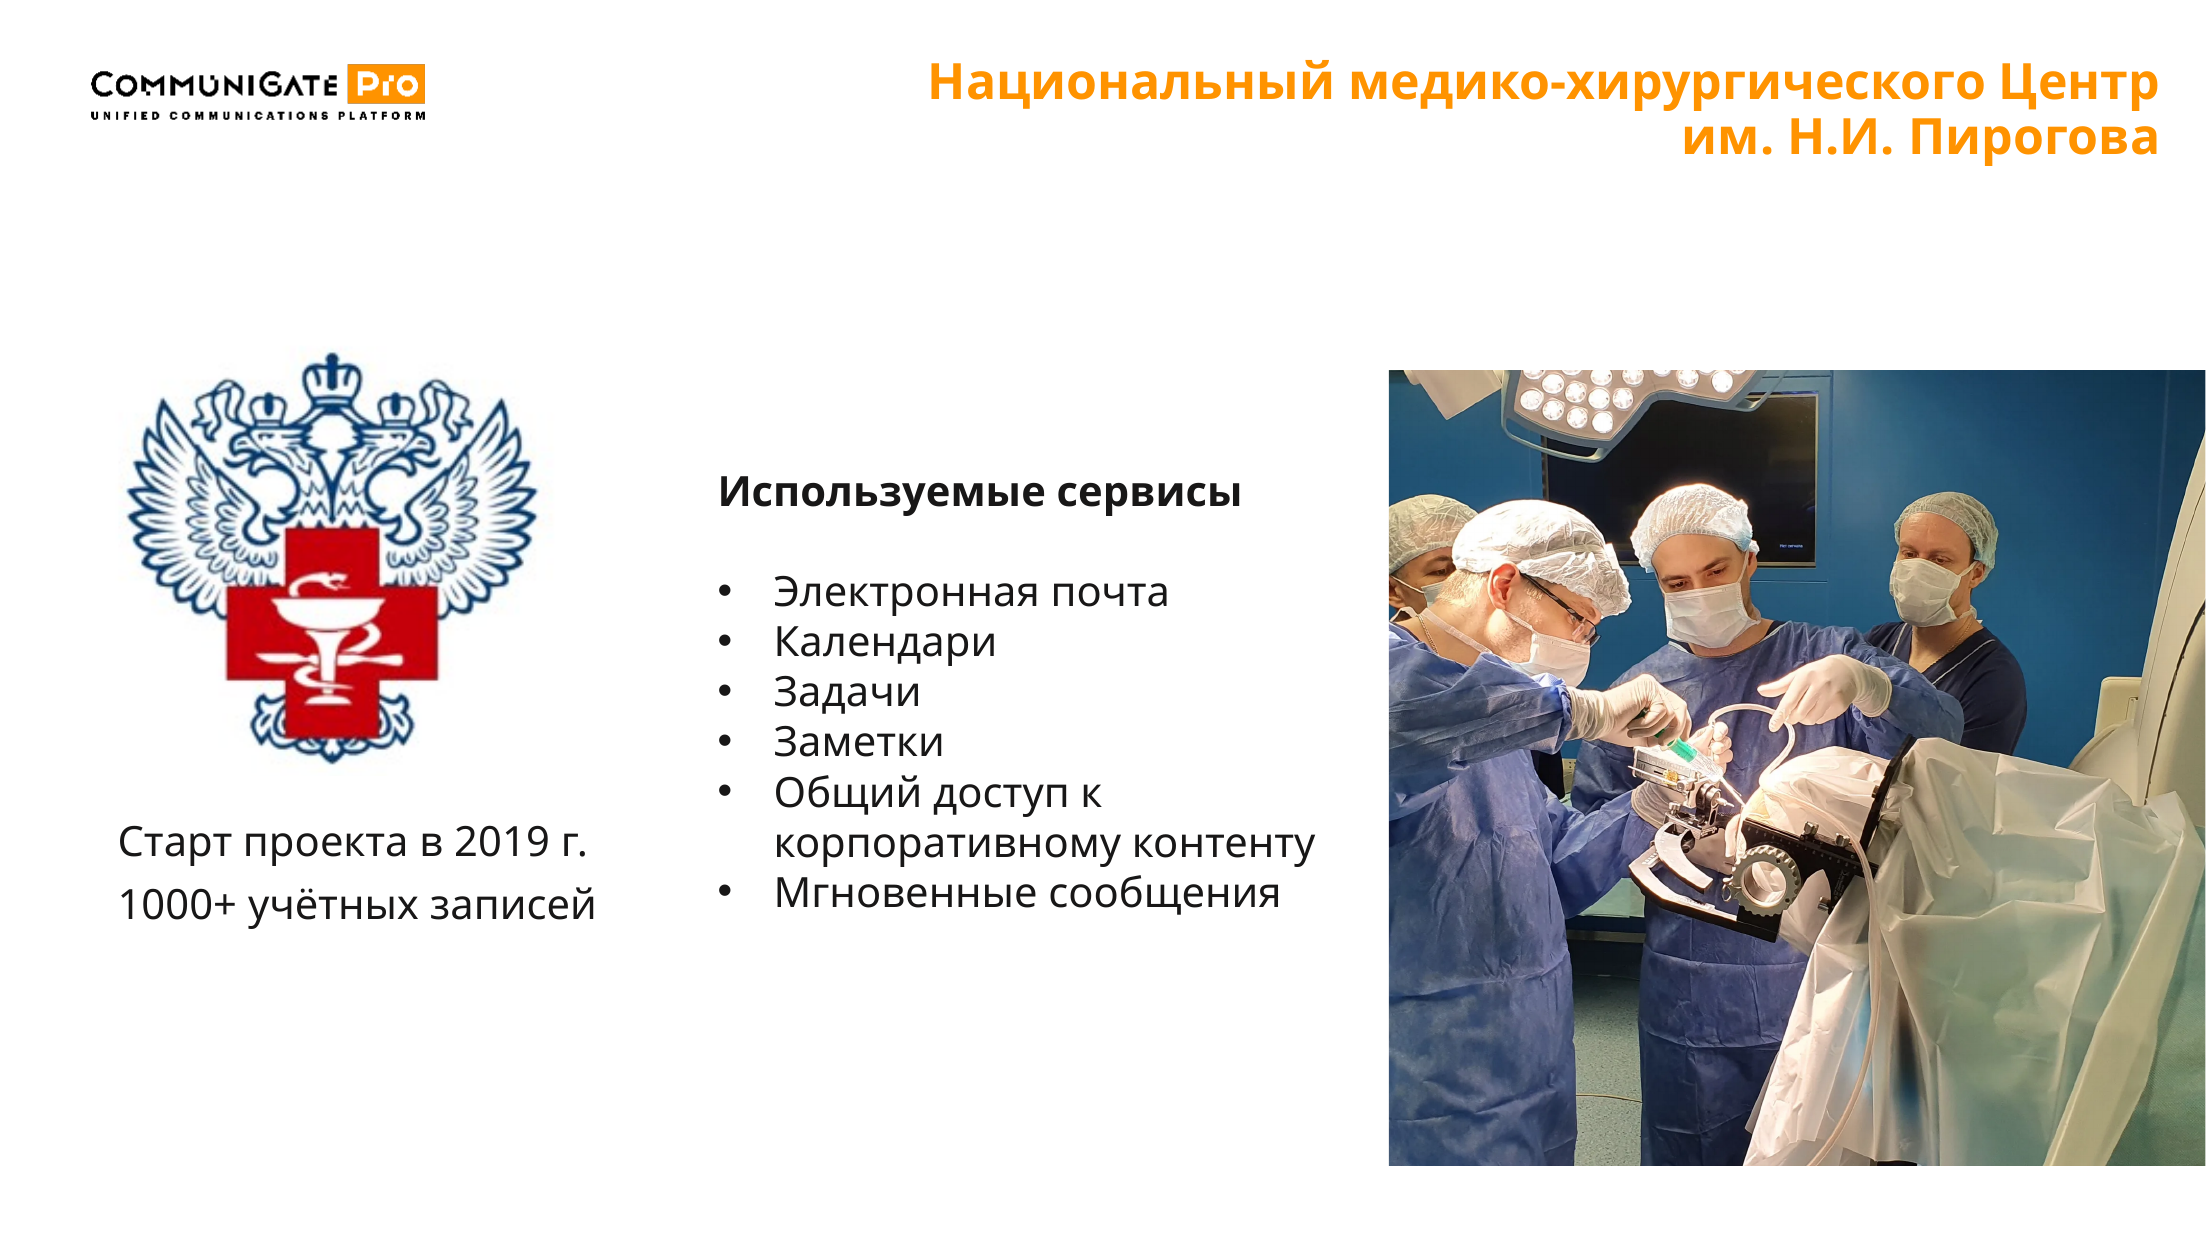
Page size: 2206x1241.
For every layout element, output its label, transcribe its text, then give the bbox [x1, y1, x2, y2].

picture [70, 43, 446, 141]
text_box Старт проекта в 2019 г. 1000+ учётных записей [102, 807, 702, 1038]
picture [115, 345, 555, 776]
text_box Используемые сервисы Электронная почта Календари Задачи Заметки Общий доступ к корпоративному контенту Мгновенные сообщения [702, 457, 1332, 1078]
picture [1388, 370, 2206, 1171]
text_box Национальный медико-хирургического Центр им. Н.И. Пирогова [827, 49, 2176, 175]
